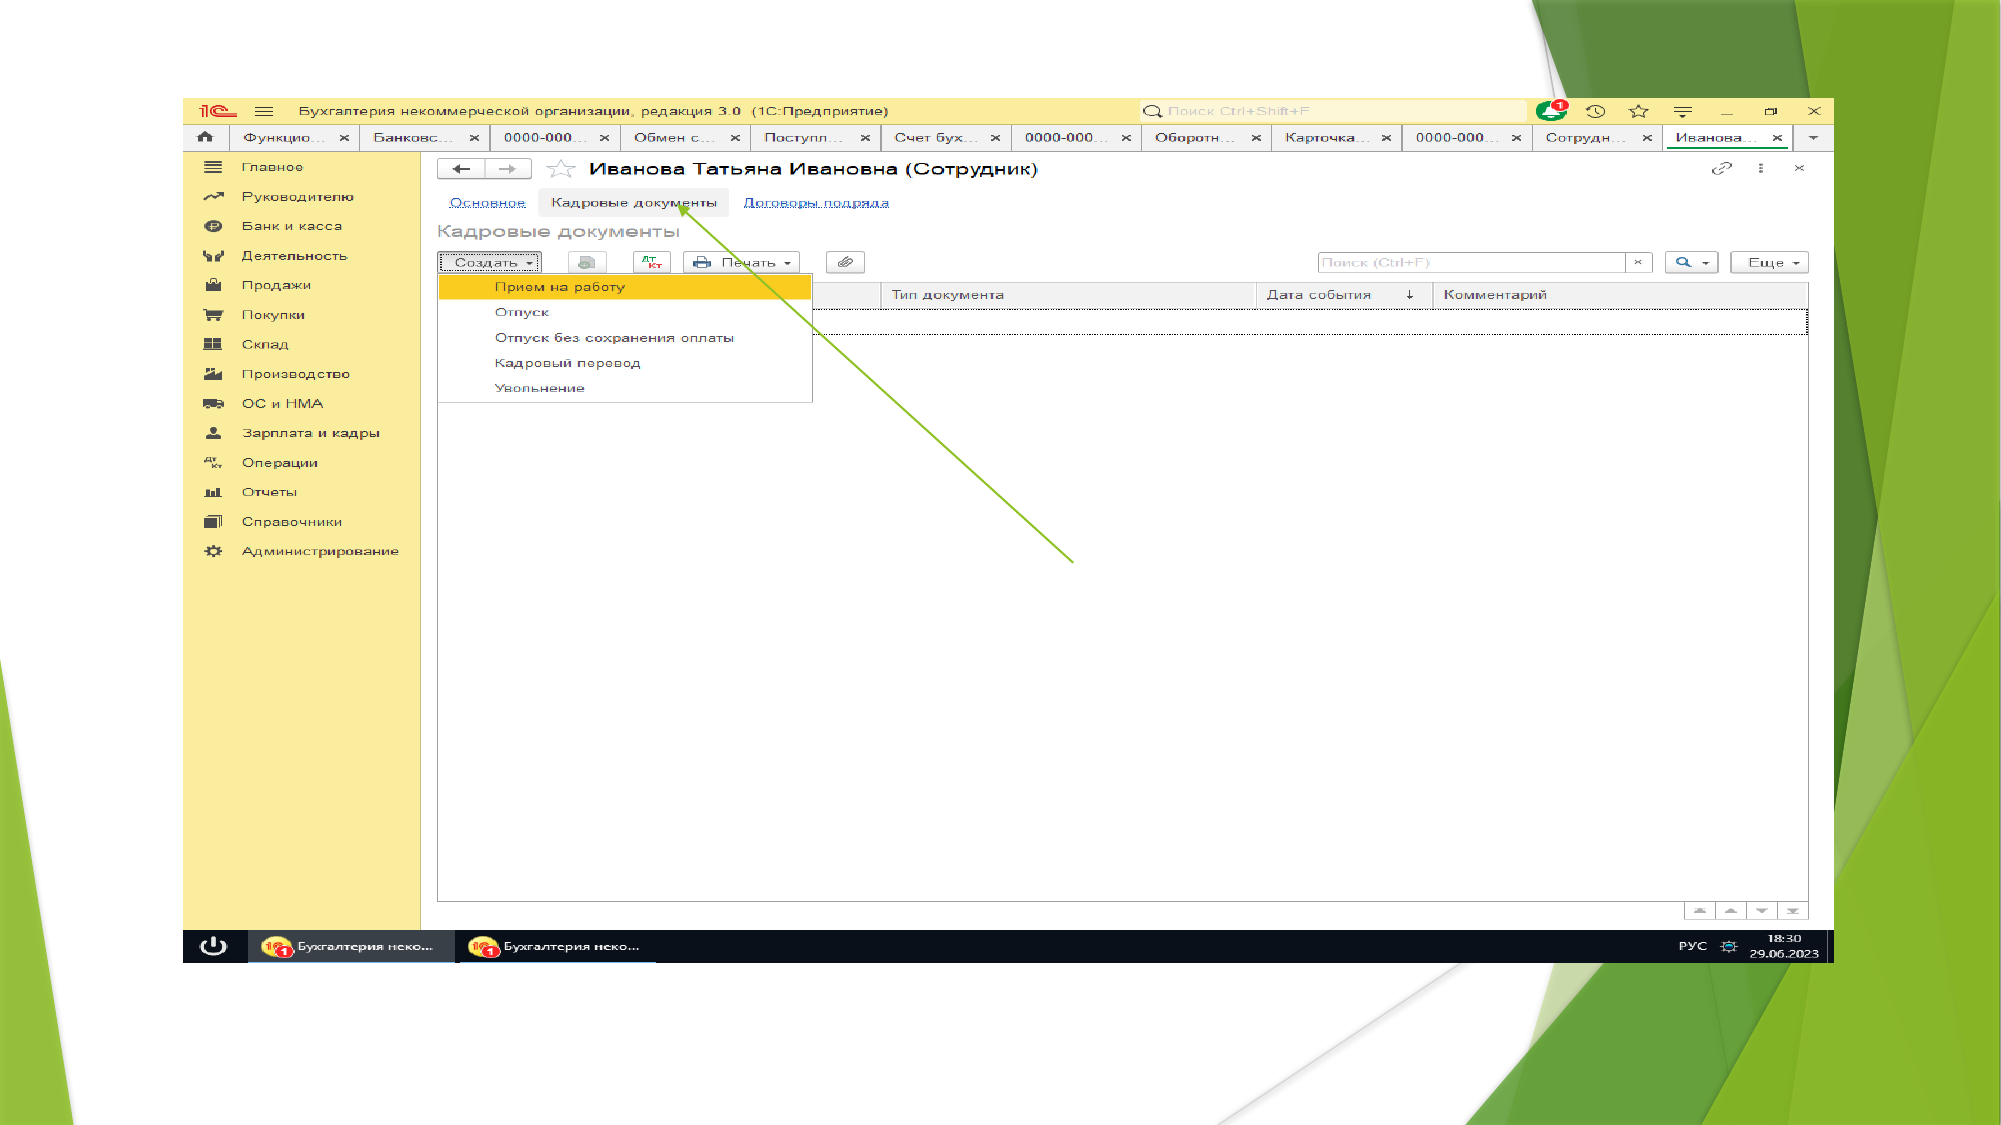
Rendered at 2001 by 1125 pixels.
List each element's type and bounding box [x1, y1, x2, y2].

picture [182, 97, 1834, 963]
text_box [676, 203, 1074, 563]
